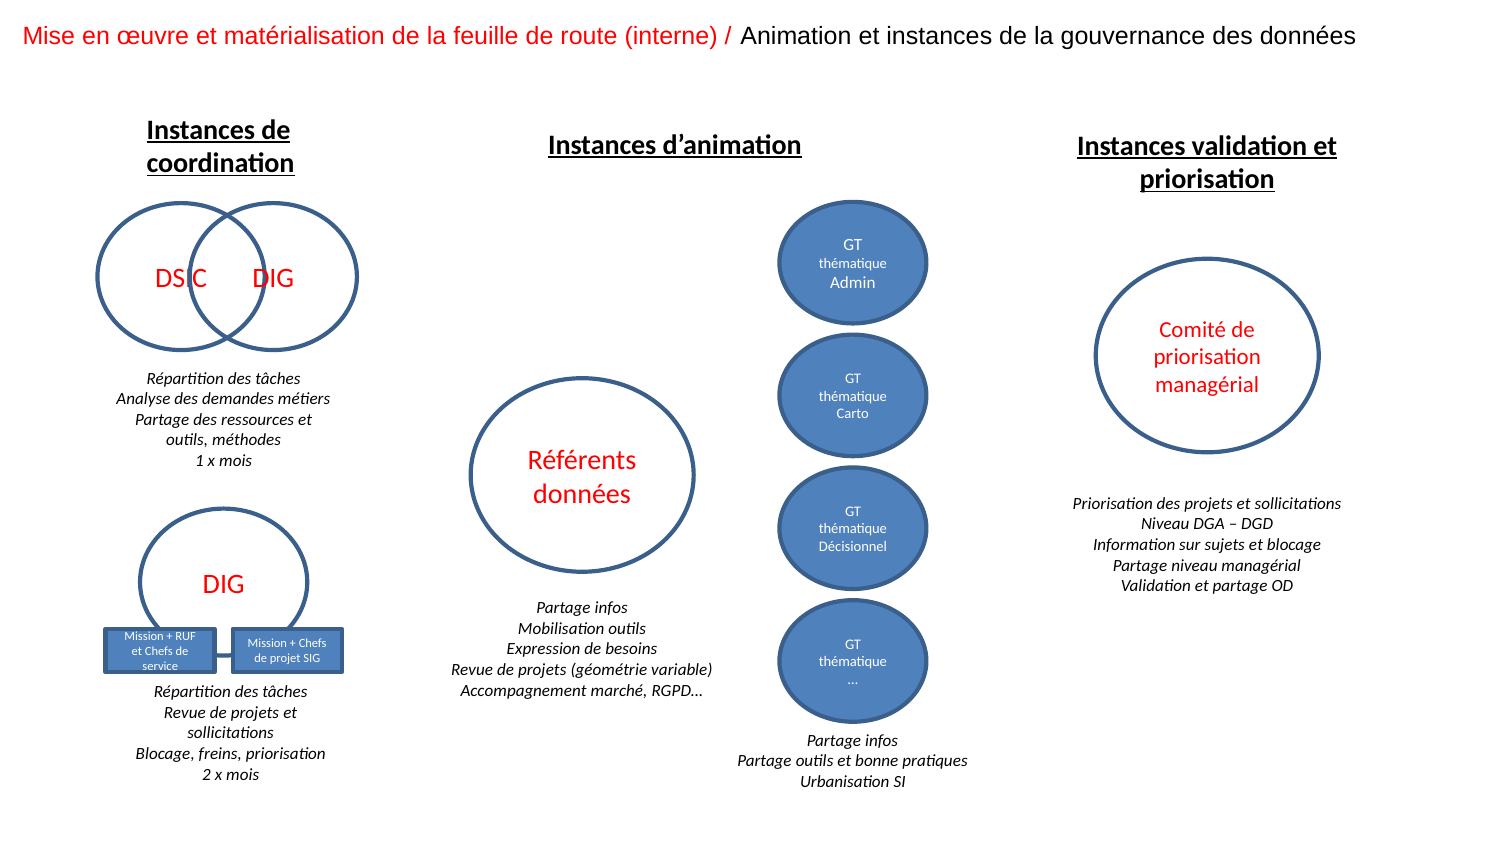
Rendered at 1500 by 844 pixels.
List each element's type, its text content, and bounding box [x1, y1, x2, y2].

text_box Répartition des tâches Analyse des demandes métiers Partage des ressources et outils, méthodes 1 x mois [97, 359, 350, 478]
text_box GT thématique Décisionnel [777, 465, 929, 592]
text_box GT thématique … [777, 598, 929, 721]
text_box Mission + RUF et Chefs de service [103, 627, 217, 674]
text_box Instances d’animation [533, 118, 853, 168]
text_box Répartition des tâches Revue de projets et sollicitations Blocage, freins, priorisation 2 x mois [104, 673, 357, 791]
text_box GT thématique Carto [777, 332, 929, 459]
text_box Référents données [468, 376, 696, 574]
text_box GT thématique Admin [777, 199, 929, 326]
text_box Partage infos Partage outils et bonne pratiques Urbanisation SI [702, 721, 1003, 799]
text_box Partage infos Mobilisation outils Expression de besoins Revue de projets (géométrie variable) Accompagnement marché, RGPD… [432, 589, 732, 707]
text_box Instances validation et priorisation [1047, 119, 1367, 202]
text_box DIG [187, 200, 360, 353]
text_box Instances de coordination [131, 103, 316, 186]
text_box Priorisation des projets et sollicitations Niveau DGA – DGD Information sur sujets et blocage Partage niveau managérial Validation et partage OD [1057, 484, 1358, 603]
text_box Mise en œuvre et matérialisation de la feuille de route (interne) / Animation et instances de la gouvernance des données [7, 11, 1413, 57]
text_box DSIC [95, 200, 226, 353]
text_box Mission + Chefs de projet SIG [231, 627, 344, 674]
text_box Comité de priorisation managérial [1093, 256, 1321, 455]
text_box DIG [137, 506, 310, 658]
